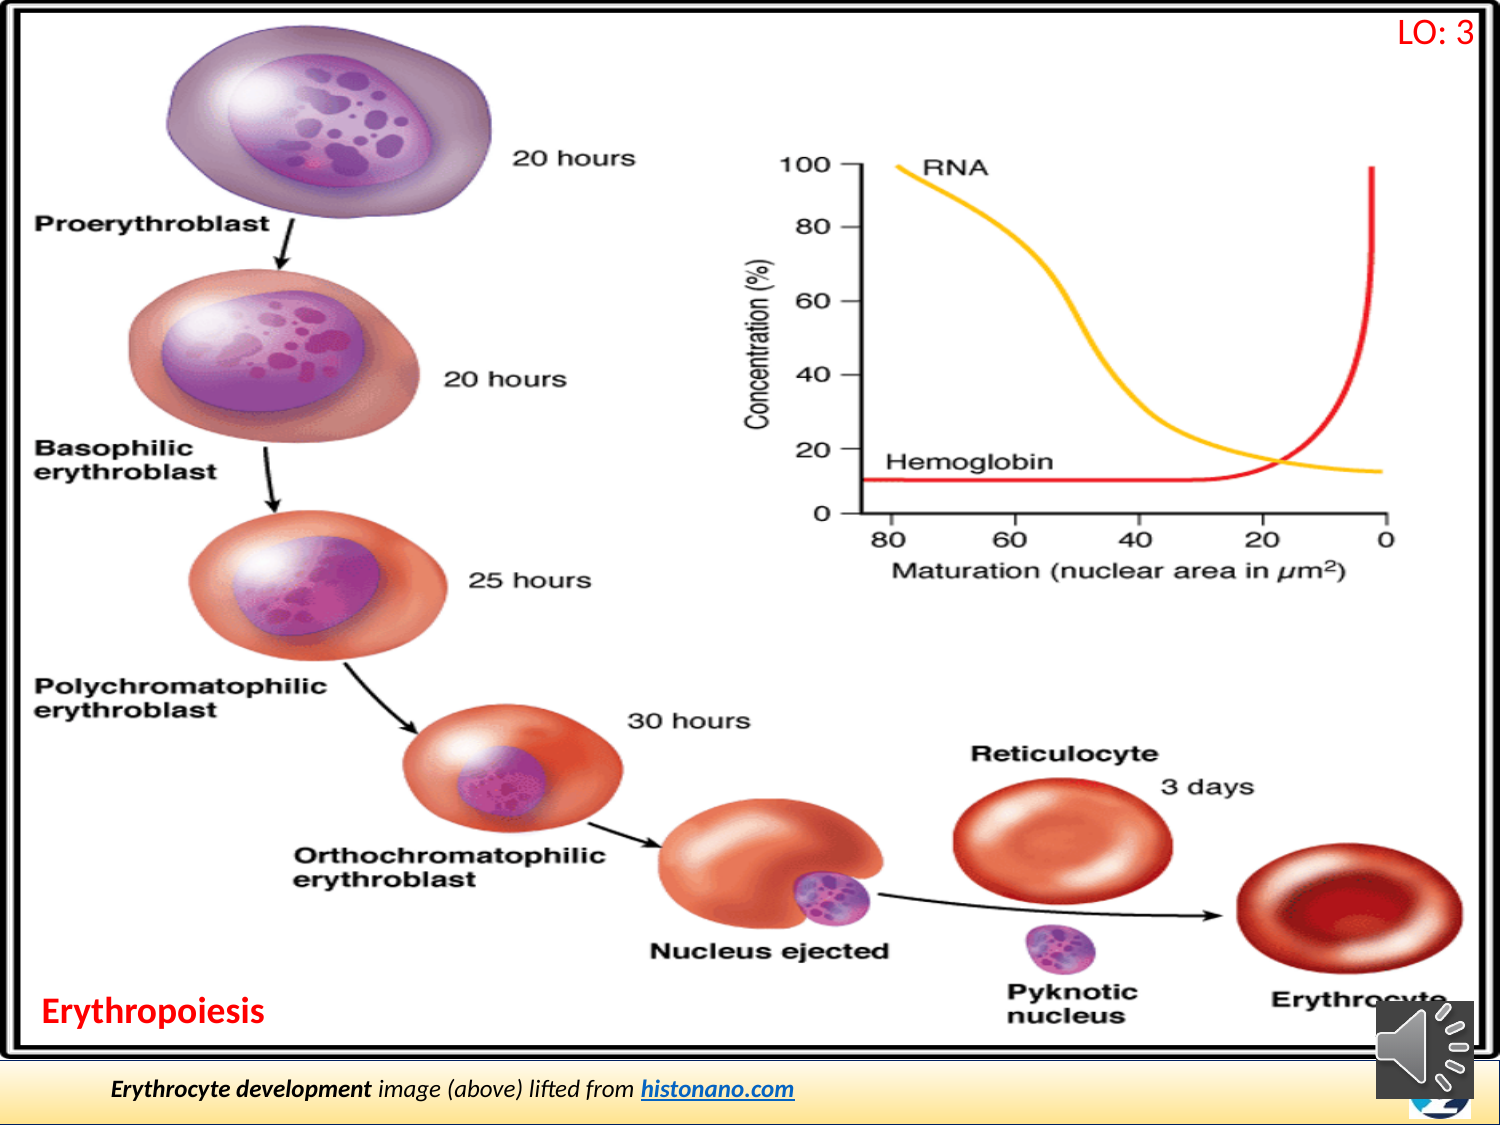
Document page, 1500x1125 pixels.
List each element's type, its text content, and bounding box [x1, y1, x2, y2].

picture [0, 0, 1500, 1120]
text_box Erythrocyte development image (above) lifted from histonano.com [96, 1065, 1409, 1110]
slide_number 14 [1059, 1059, 1374, 1065]
text_box [0, 1060, 1500, 1125]
